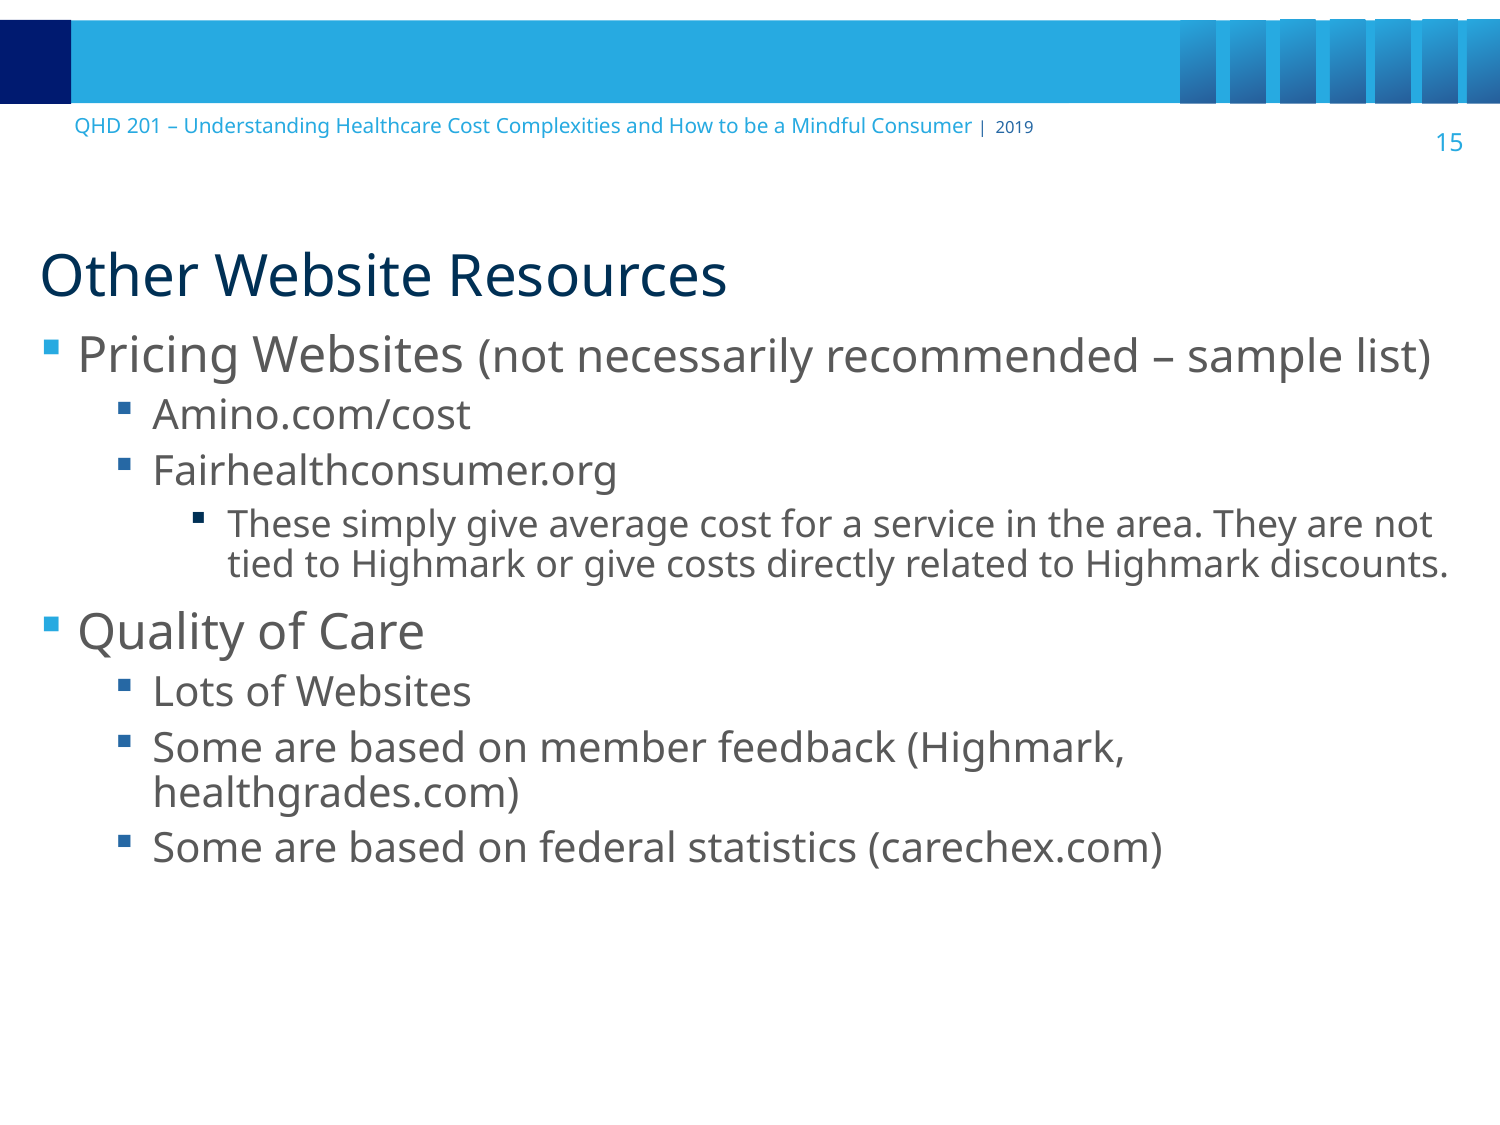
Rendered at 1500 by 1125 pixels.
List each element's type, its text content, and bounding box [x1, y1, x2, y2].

list Other Website Resources Pricing Websites (not necessarily recommended – sample list) Amino.com/cost Fairhealthconsumer.org These simply give average cost for a service in the area. They are not tied to Highmark or give costs directly related to Highmark discounts. Quality of Care Lots of Websites Some are based on member feedback (Highmark, healthgrades.com) Some are based on federal statistics (carechex.com) [24, 187, 1488, 930]
